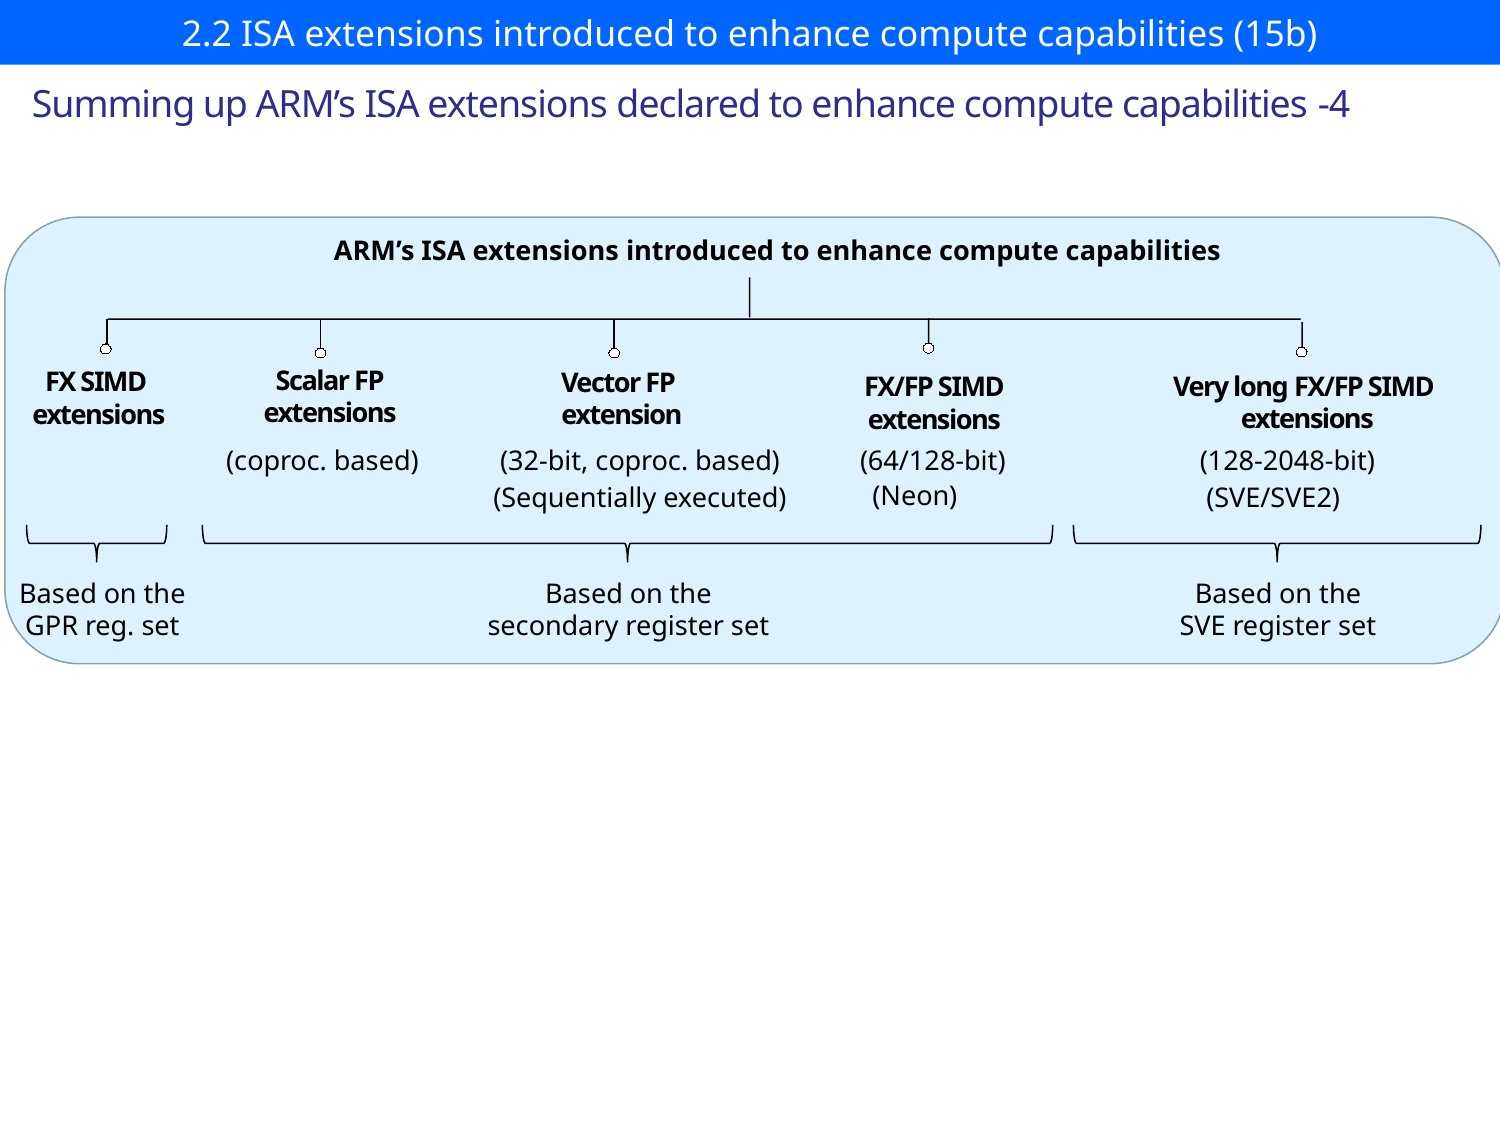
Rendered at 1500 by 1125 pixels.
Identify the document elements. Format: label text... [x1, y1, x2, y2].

text_box Vector FP extension [505, 357, 732, 436]
text_box (64/128-bit) [845, 435, 1021, 483]
text_box [4, 217, 1500, 664]
text_box FX/FP SIMD extensions [758, 362, 1104, 442]
text_box (32-bit, coproc. based) (Sequentially executed) [478, 436, 802, 521]
text_box [100, 343, 112, 354]
title 2.2 ISA extensions introduced to enhance compute capabilities (15b) [0, 0, 1500, 65]
text_box (Neon) [857, 470, 1031, 519]
text_box [1296, 347, 1308, 357]
text_box (128-2048-bit) [1185, 436, 1391, 484]
text_box [202, 524, 1053, 562]
text_box [315, 347, 326, 358]
text_box Based on the secondary register set [472, 568, 784, 649]
text_box ARM’s ISA extensions introduced to enhance compute capabilities [319, 225, 1243, 273]
text_box Summing up ARM’s ISA extensions declared to enhance compute capabilities -4 [17, 72, 1500, 132]
text_box Very long FX/FP SIMD extensions [1126, 361, 1482, 442]
text_box (coproc. based) [211, 436, 434, 484]
text_box Based on the GPR reg. set [4, 568, 201, 649]
text_box [1073, 524, 1481, 562]
text_box [26, 524, 167, 562]
text_box (SVE/SVE2) [1191, 473, 1413, 521]
text_box FX SIMD extensions [0, 357, 220, 437]
text_box [608, 348, 620, 358]
text_box Scalar FP extensions [220, 355, 441, 436]
text_box [923, 343, 934, 354]
text_box Based on the SVE register set [1164, 568, 1391, 649]
